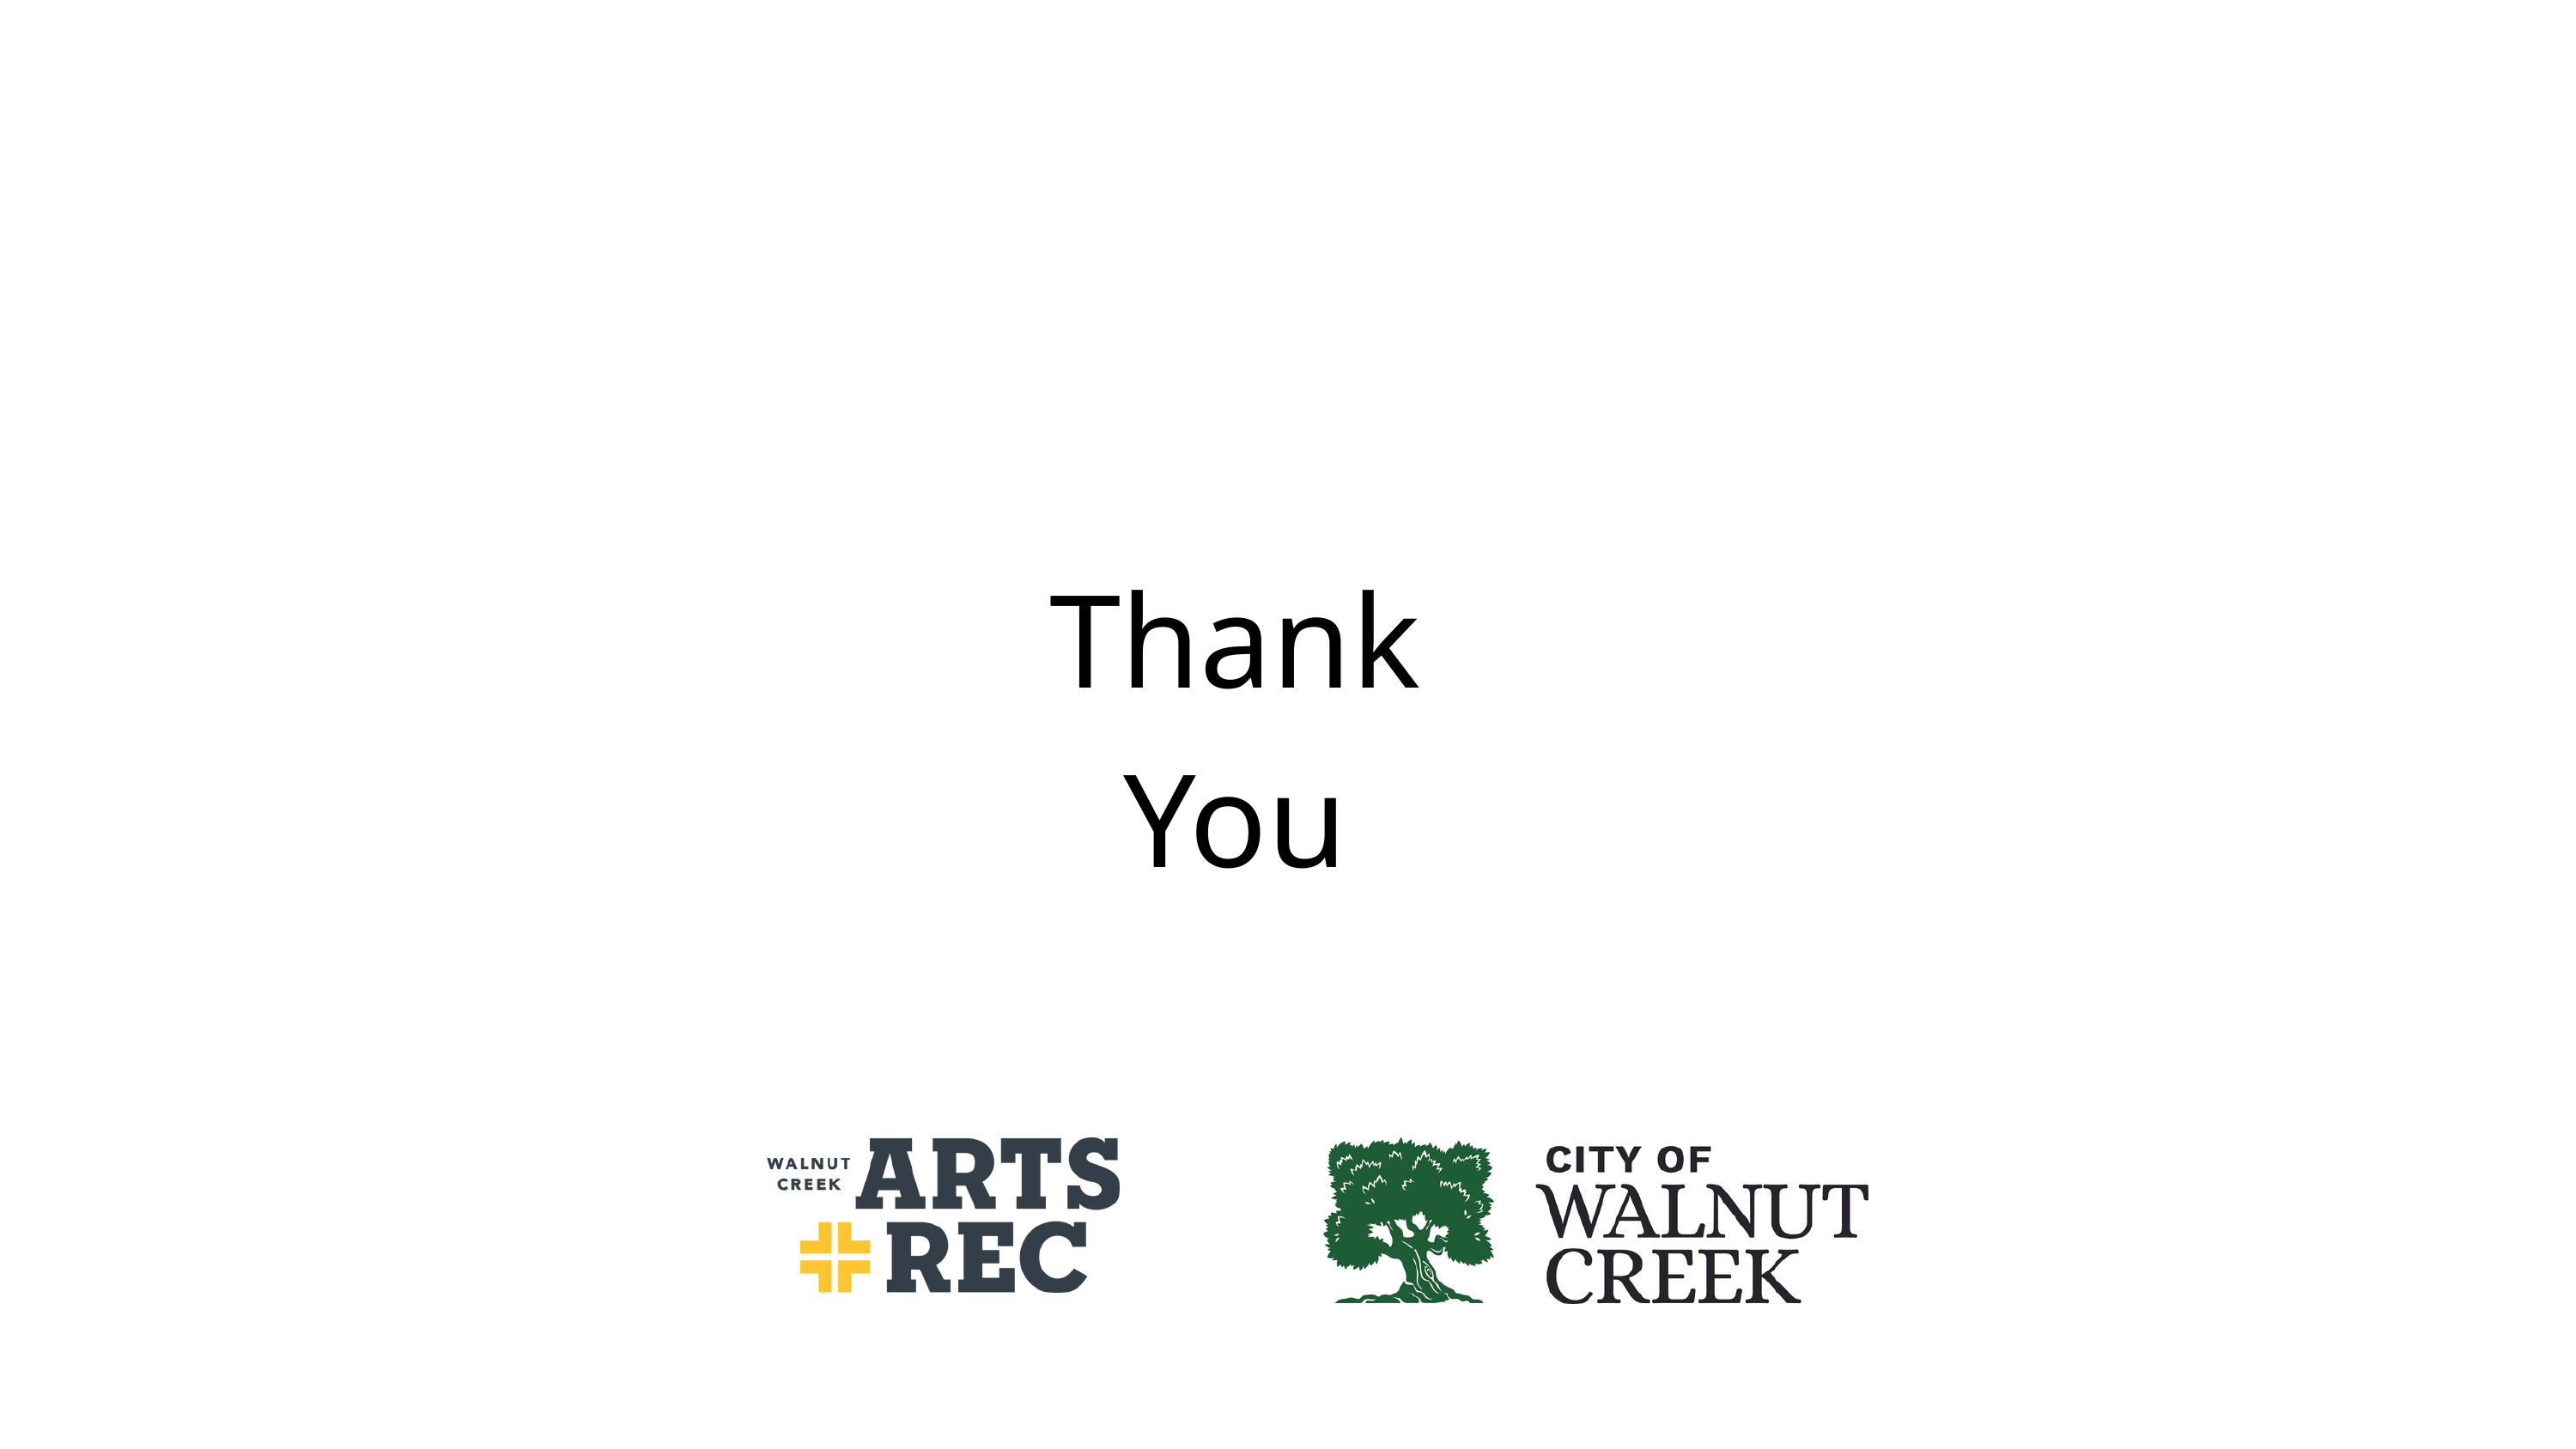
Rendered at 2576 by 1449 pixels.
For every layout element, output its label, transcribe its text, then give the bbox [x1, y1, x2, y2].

text_box Thank You [983, 533, 1487, 894]
text_box [767, 1137, 1120, 1293]
text_box [1323, 1137, 1868, 1304]
